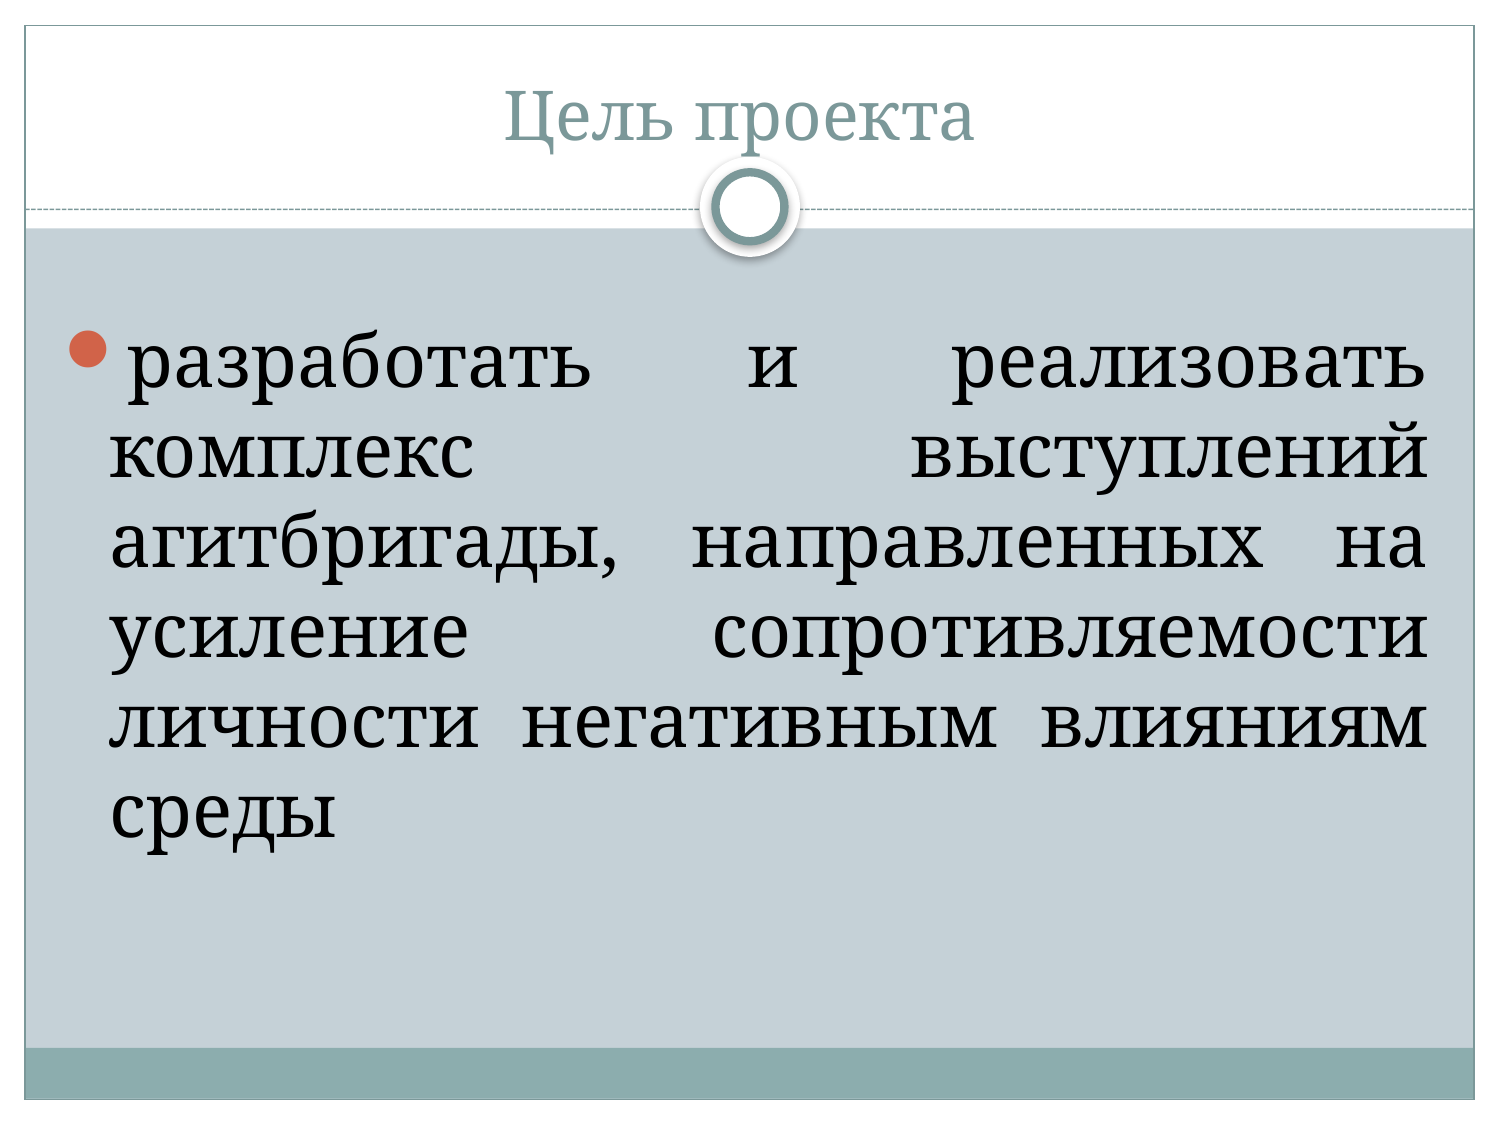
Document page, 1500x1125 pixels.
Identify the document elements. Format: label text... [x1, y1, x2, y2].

list разработать и реализовать комплекс выступлений агитбригады, направленных на усиление сопротивляемости личности негативным влияниям среды [49, 304, 1445, 1001]
title Цель проекта [49, 37, 1450, 162]
